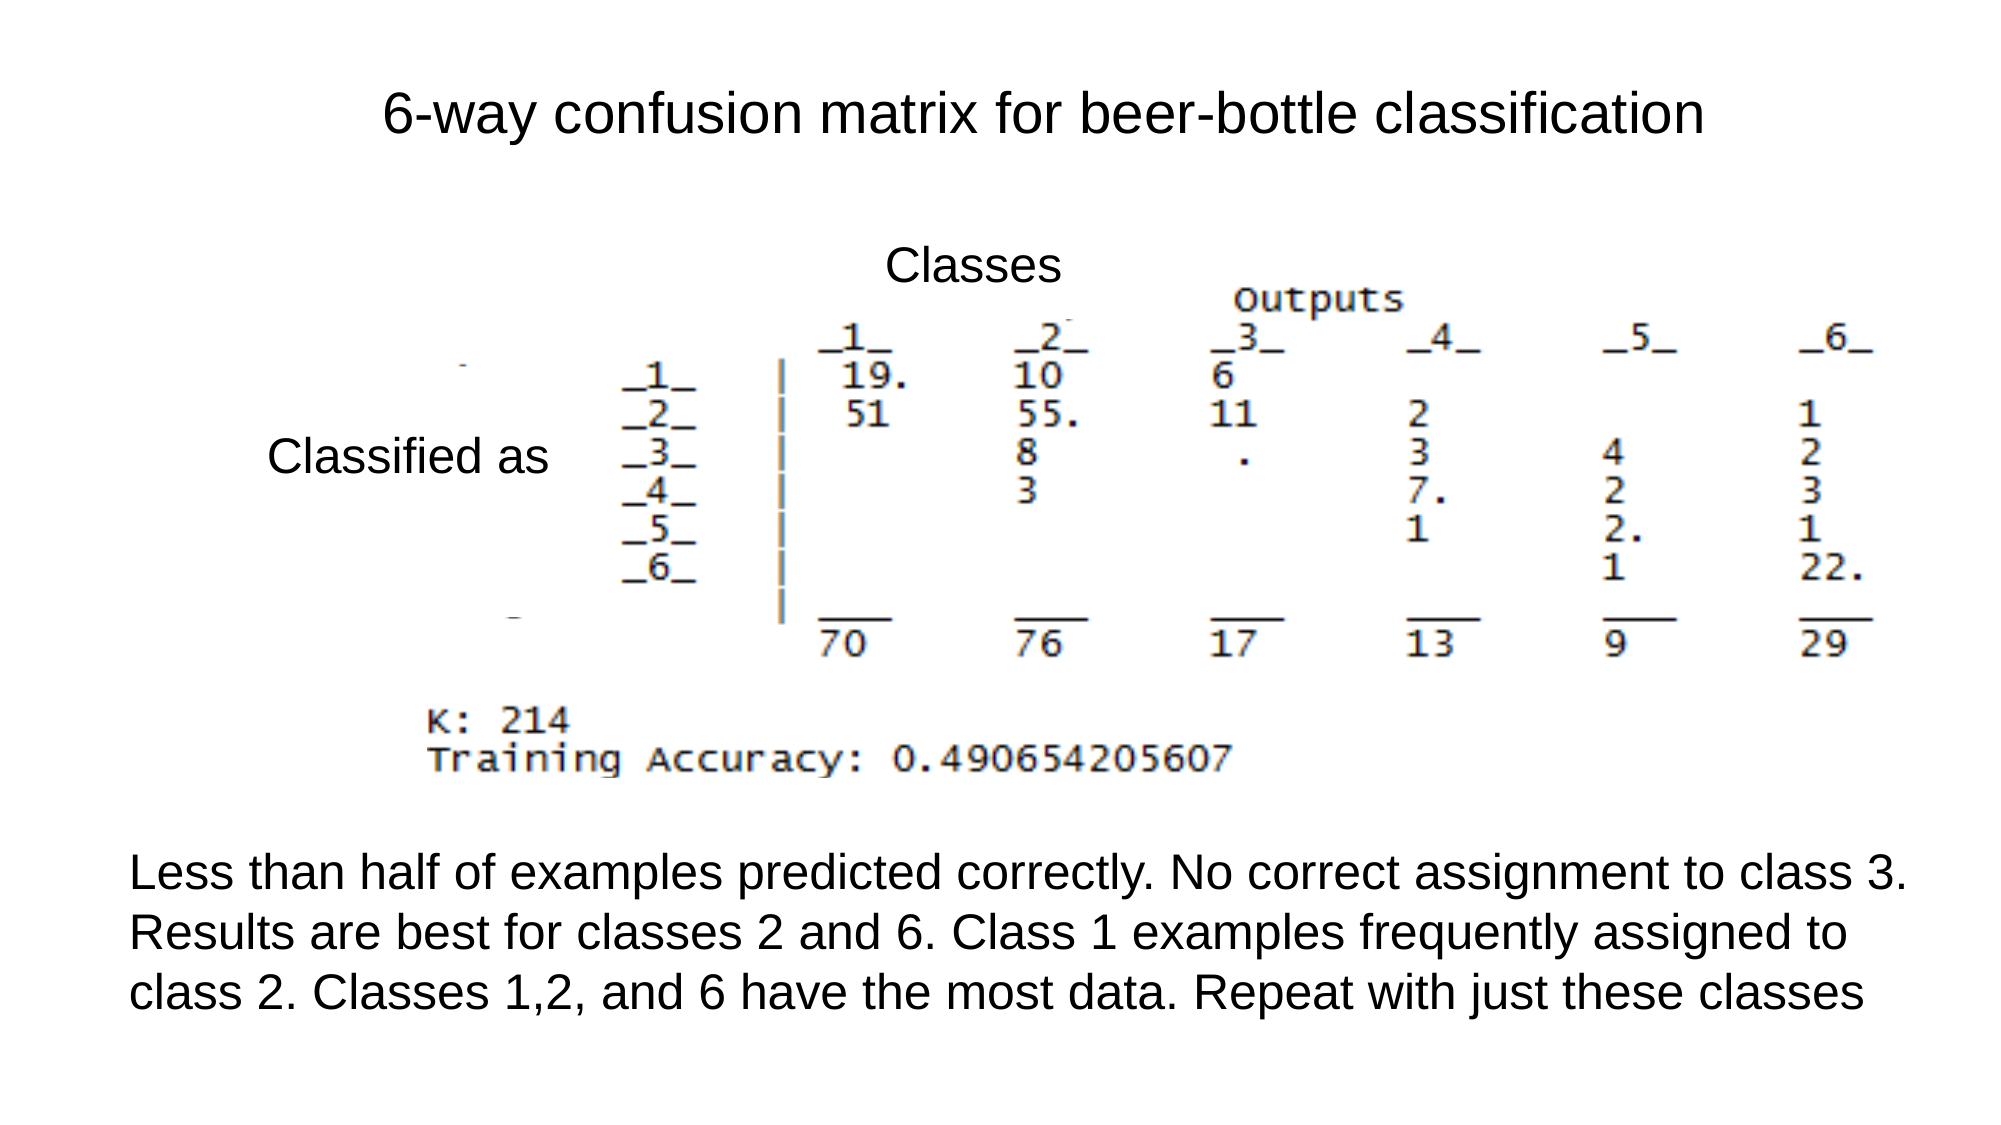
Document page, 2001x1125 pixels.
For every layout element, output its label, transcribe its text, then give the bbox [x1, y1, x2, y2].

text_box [389, 264, 1886, 852]
text_box Classified as [252, 416, 389, 491]
text_box Classes [870, 224, 1157, 264]
text_box 6-way confusion matrix for beer-bottle classification [367, 68, 1723, 153]
text_box Less than half of examples predicted correctly. No correct assignment to class 3. Results are best for classes 2 and 6. Class 1 examples frequently assigned to class 2. Classes 1,2, and 6 have the most data. Repeat with just these classes [114, 832, 1929, 1027]
